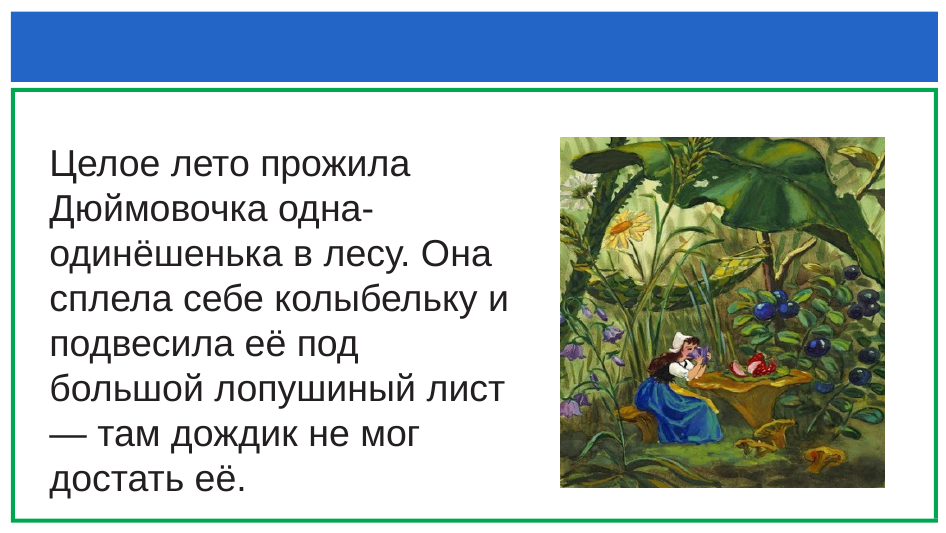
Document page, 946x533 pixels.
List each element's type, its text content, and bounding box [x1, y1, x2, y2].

list Целое лето прожила Дюймовочка одна-одинёшенька в лесу. Она сплела себе колыбельку и подвесила её под большой лопушиный лист — там дождик не мог достать её. [49, 139, 511, 458]
picture [560, 137, 885, 488]
